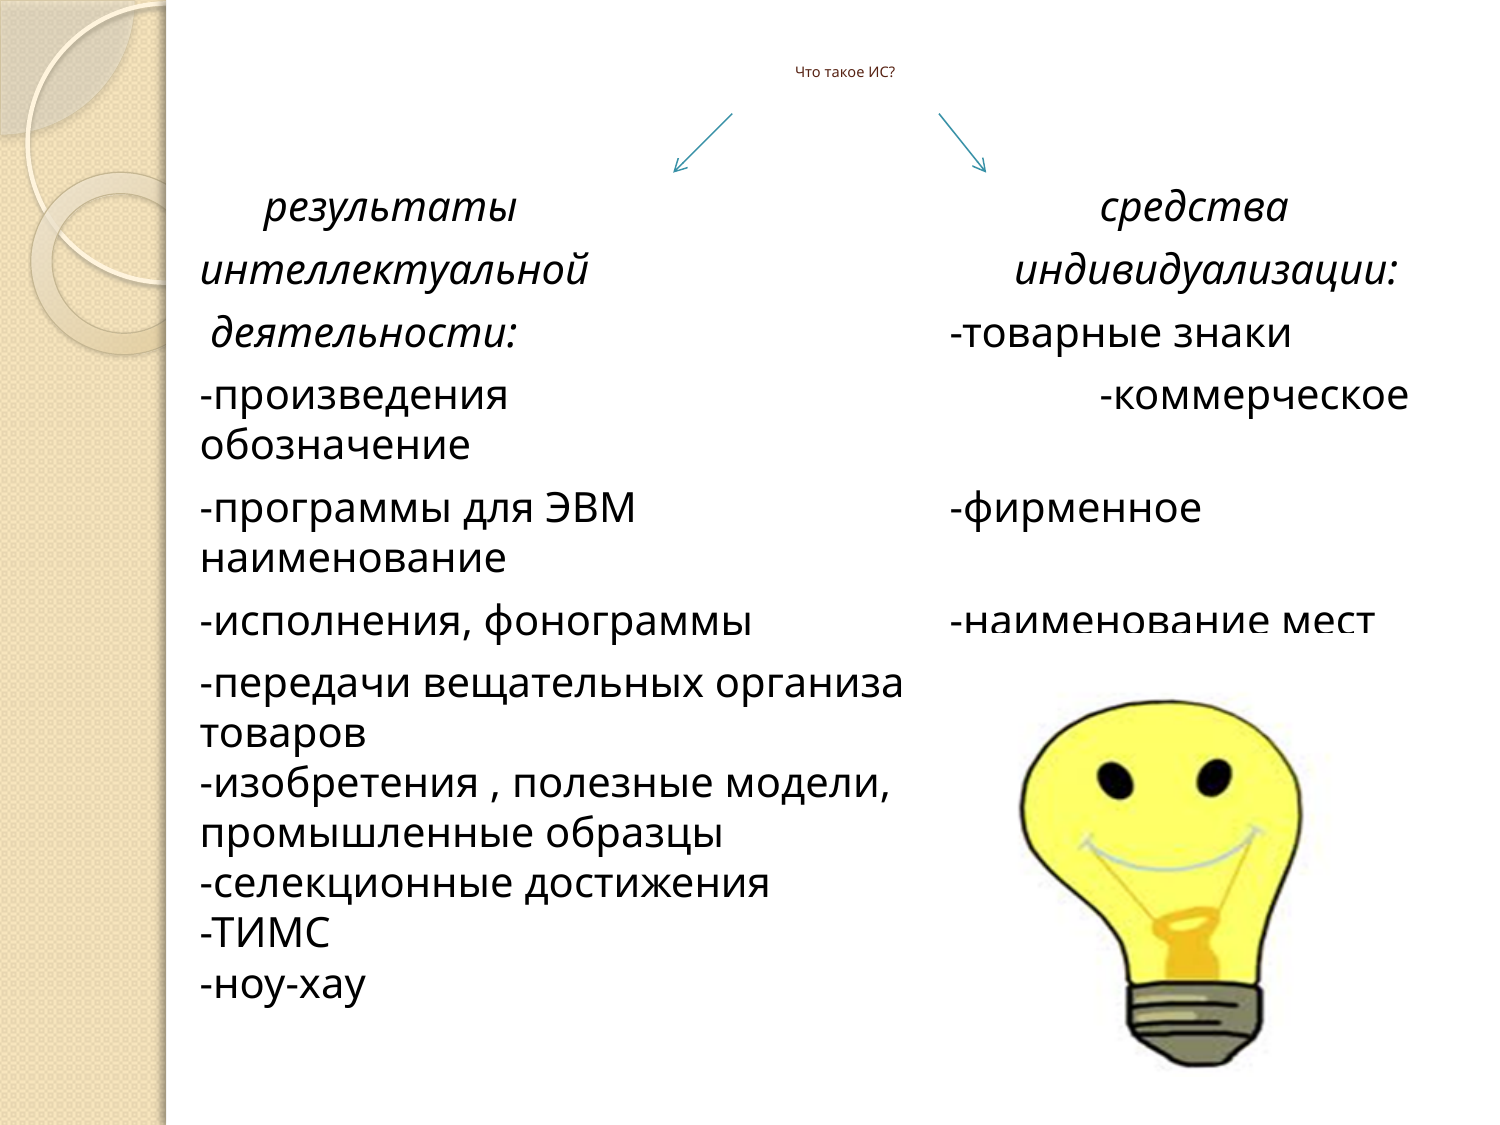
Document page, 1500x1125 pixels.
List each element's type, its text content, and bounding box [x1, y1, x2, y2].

list результаты средства интеллектуальной индивидуализации: деятельности: -товарные знаки -произведения -коммерческое обозначение -программы для ЭВМ -фирменное наименование -исполнения, фонограммы -наименование мест -передачи вещательных организаций происхождения товаров -изобретения , полезные модели, промышленные образцы -селекционные достижения -ТИМС -ноу-хау [171, 172, 1497, 1016]
picture [903, 633, 1422, 1078]
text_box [938, 113, 987, 173]
title Что такое ИС? [230, 19, 1461, 124]
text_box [672, 113, 733, 173]
